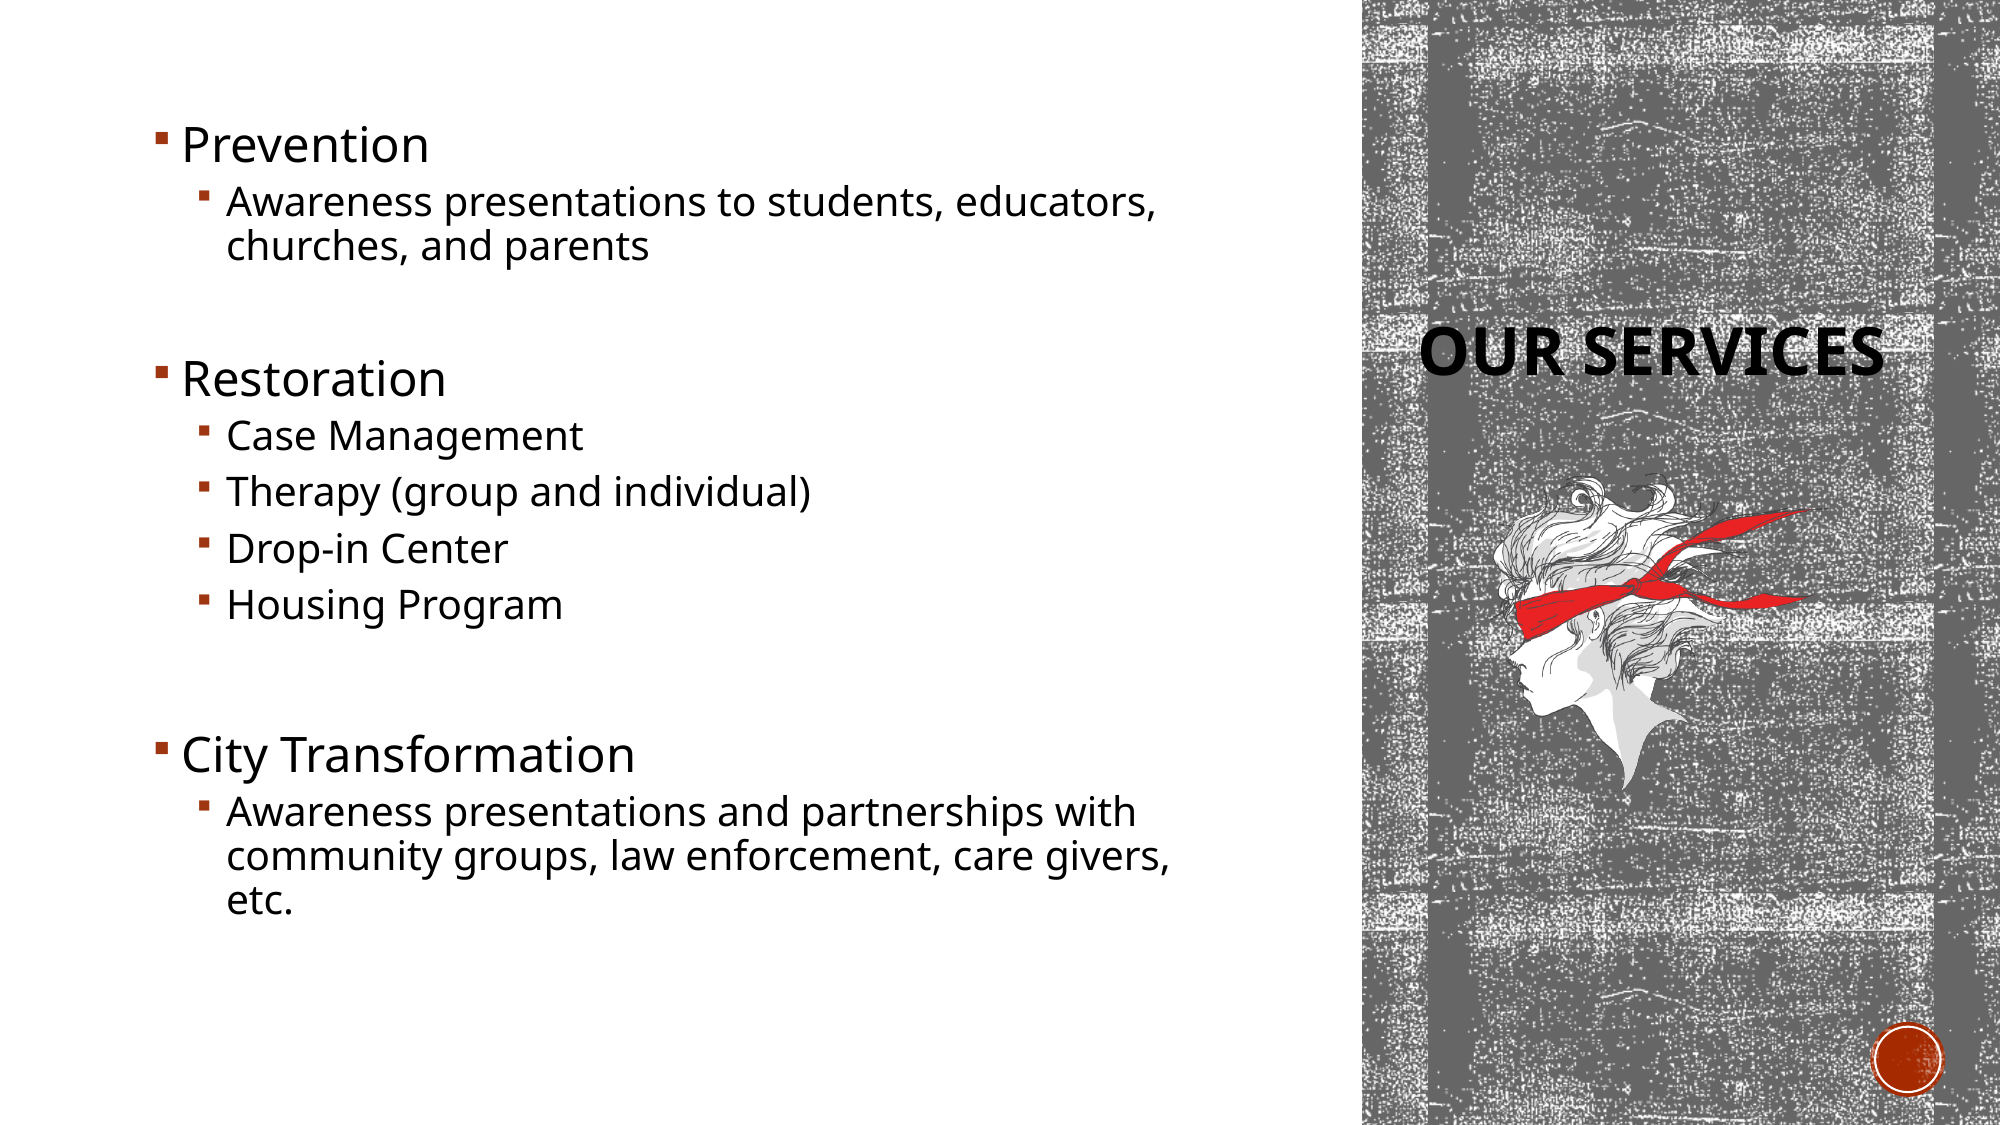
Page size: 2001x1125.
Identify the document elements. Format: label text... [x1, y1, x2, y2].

picture [1301, 432, 1928, 903]
list Prevention Awareness presentations to students, educators, churches, and parents Restoration Case Management Therapy (group and individual) Drop-in Center Housing Program City Transformation Awareness presentations and partnerships with community groups, law enforcement, care givers, etc. [137, 112, 1239, 936]
title Our services [1402, 112, 1928, 398]
